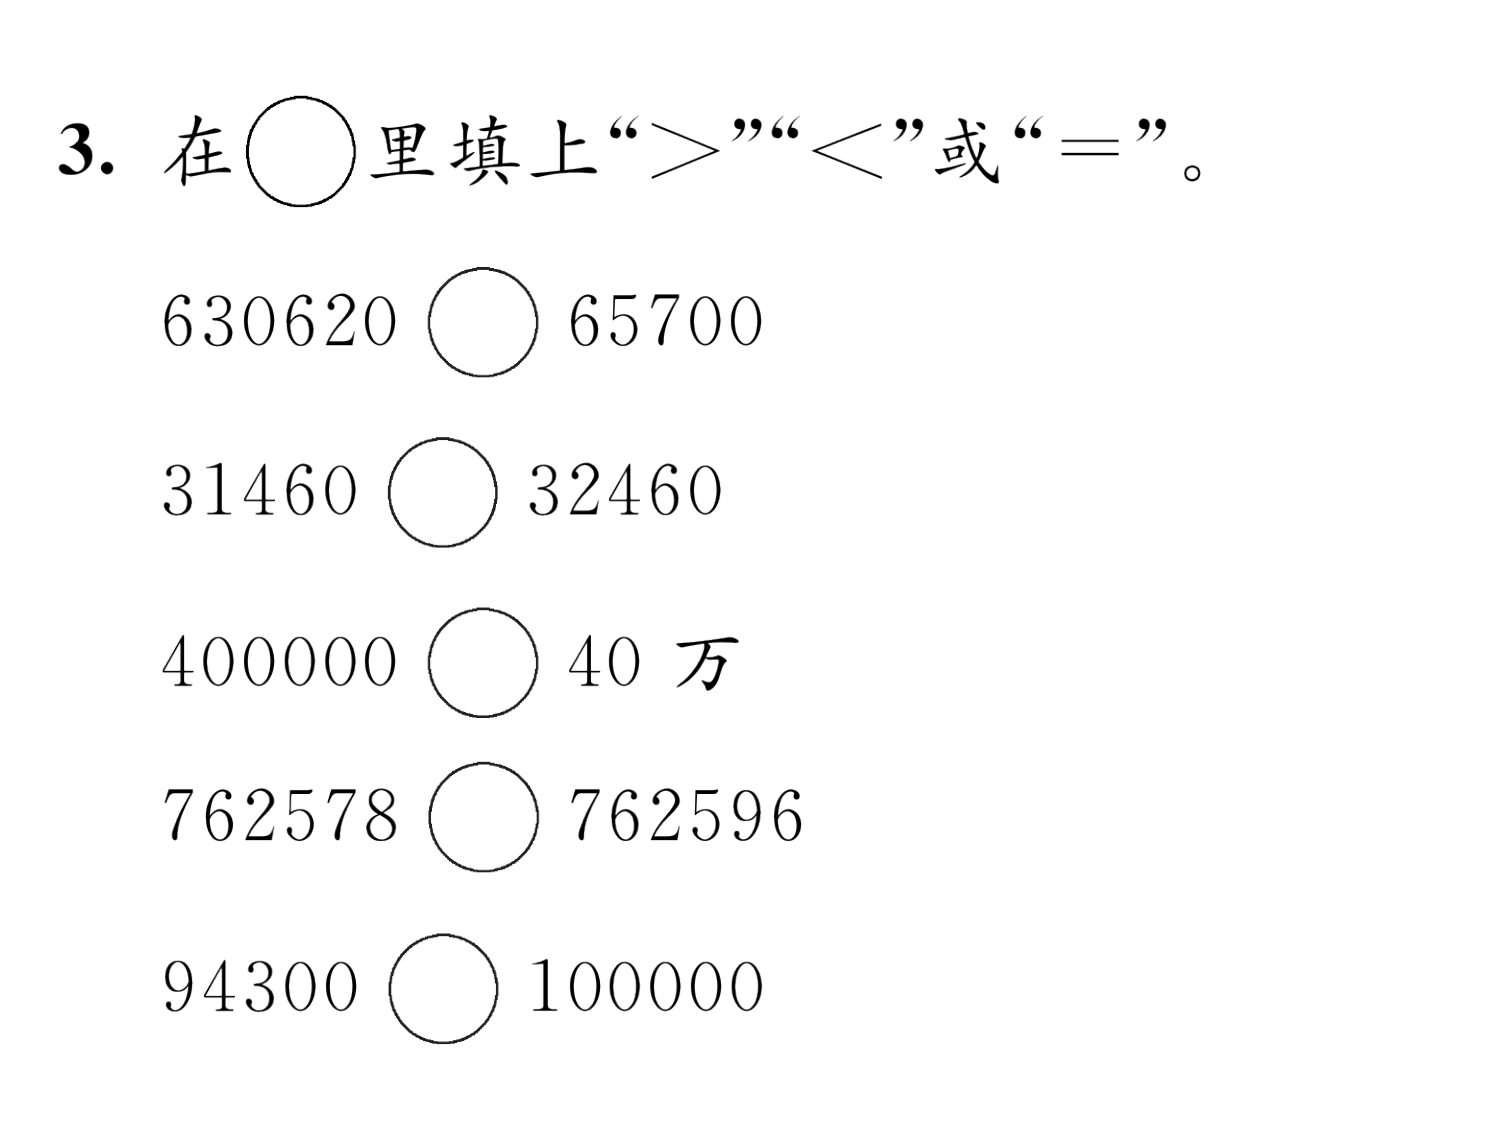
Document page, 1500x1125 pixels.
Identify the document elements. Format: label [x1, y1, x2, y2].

picture [52, 82, 1500, 1083]
